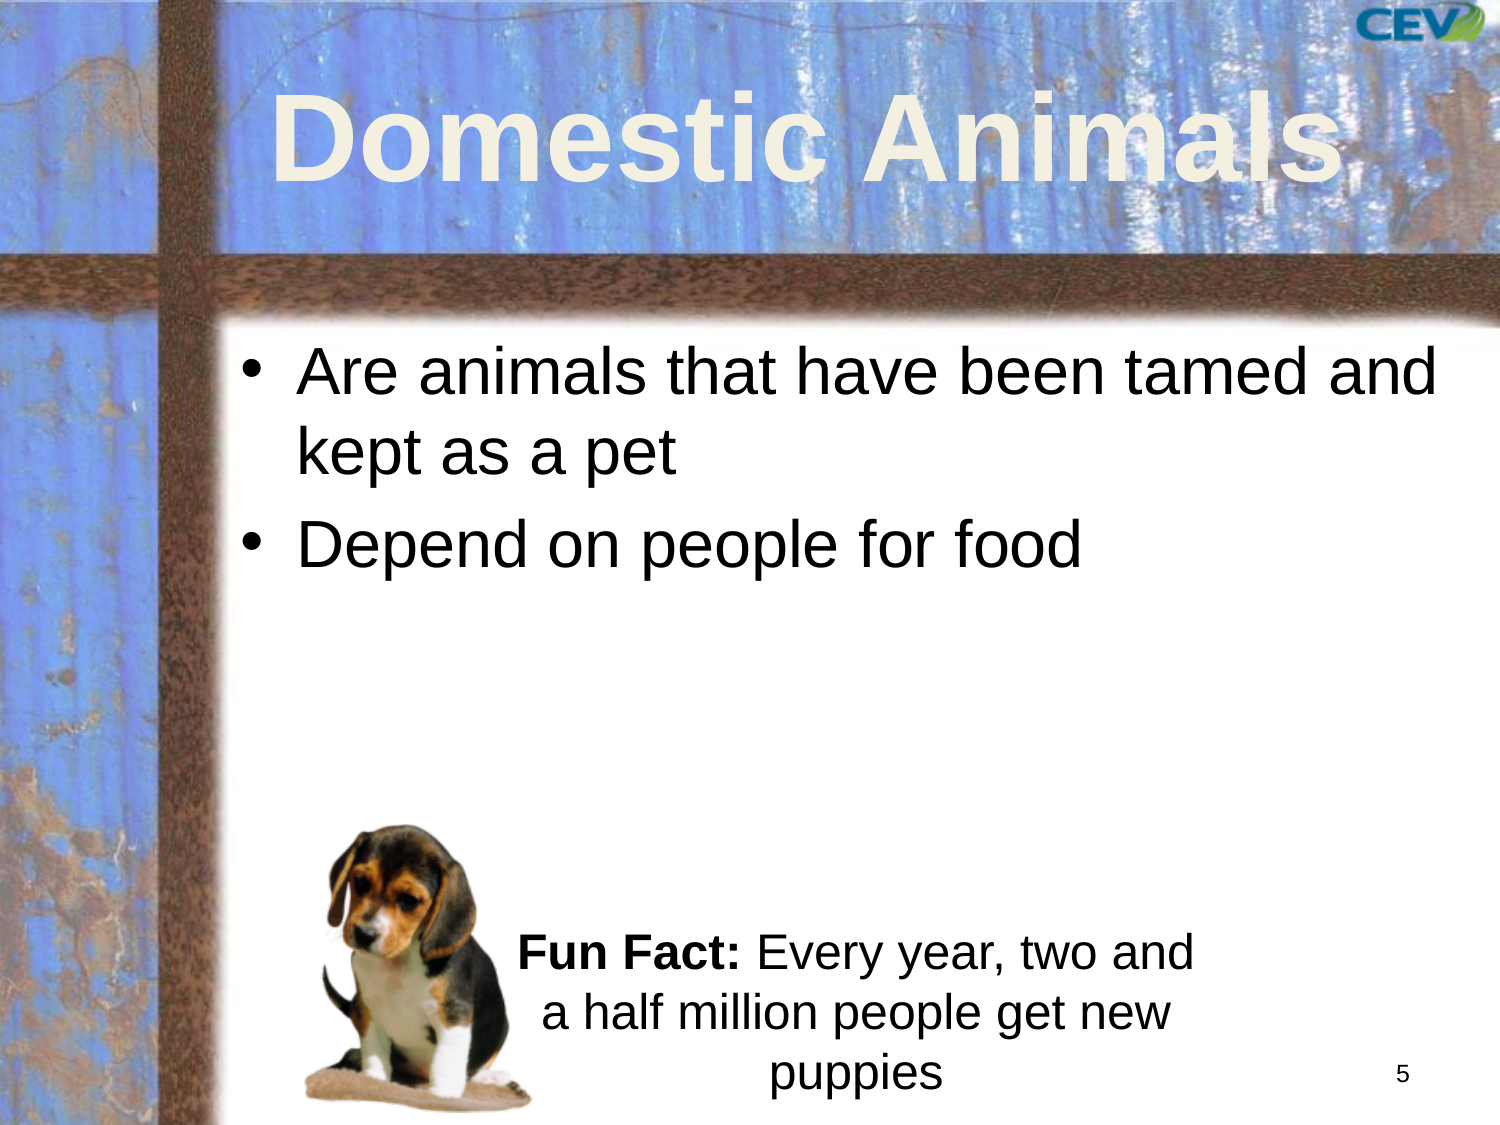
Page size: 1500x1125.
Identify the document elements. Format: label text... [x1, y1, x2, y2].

list Are animals that have been tamed and kept as a pet Depend on people for food [225, 320, 1463, 1063]
slide_number 5 [1213, 1042, 1425, 1103]
picture [0, 0, 1500, 1125]
title Domestic Animals [150, 37, 1500, 225]
text_box Fun Fact: Every year, two and a half million people get new puppies [500, 912, 1213, 1125]
